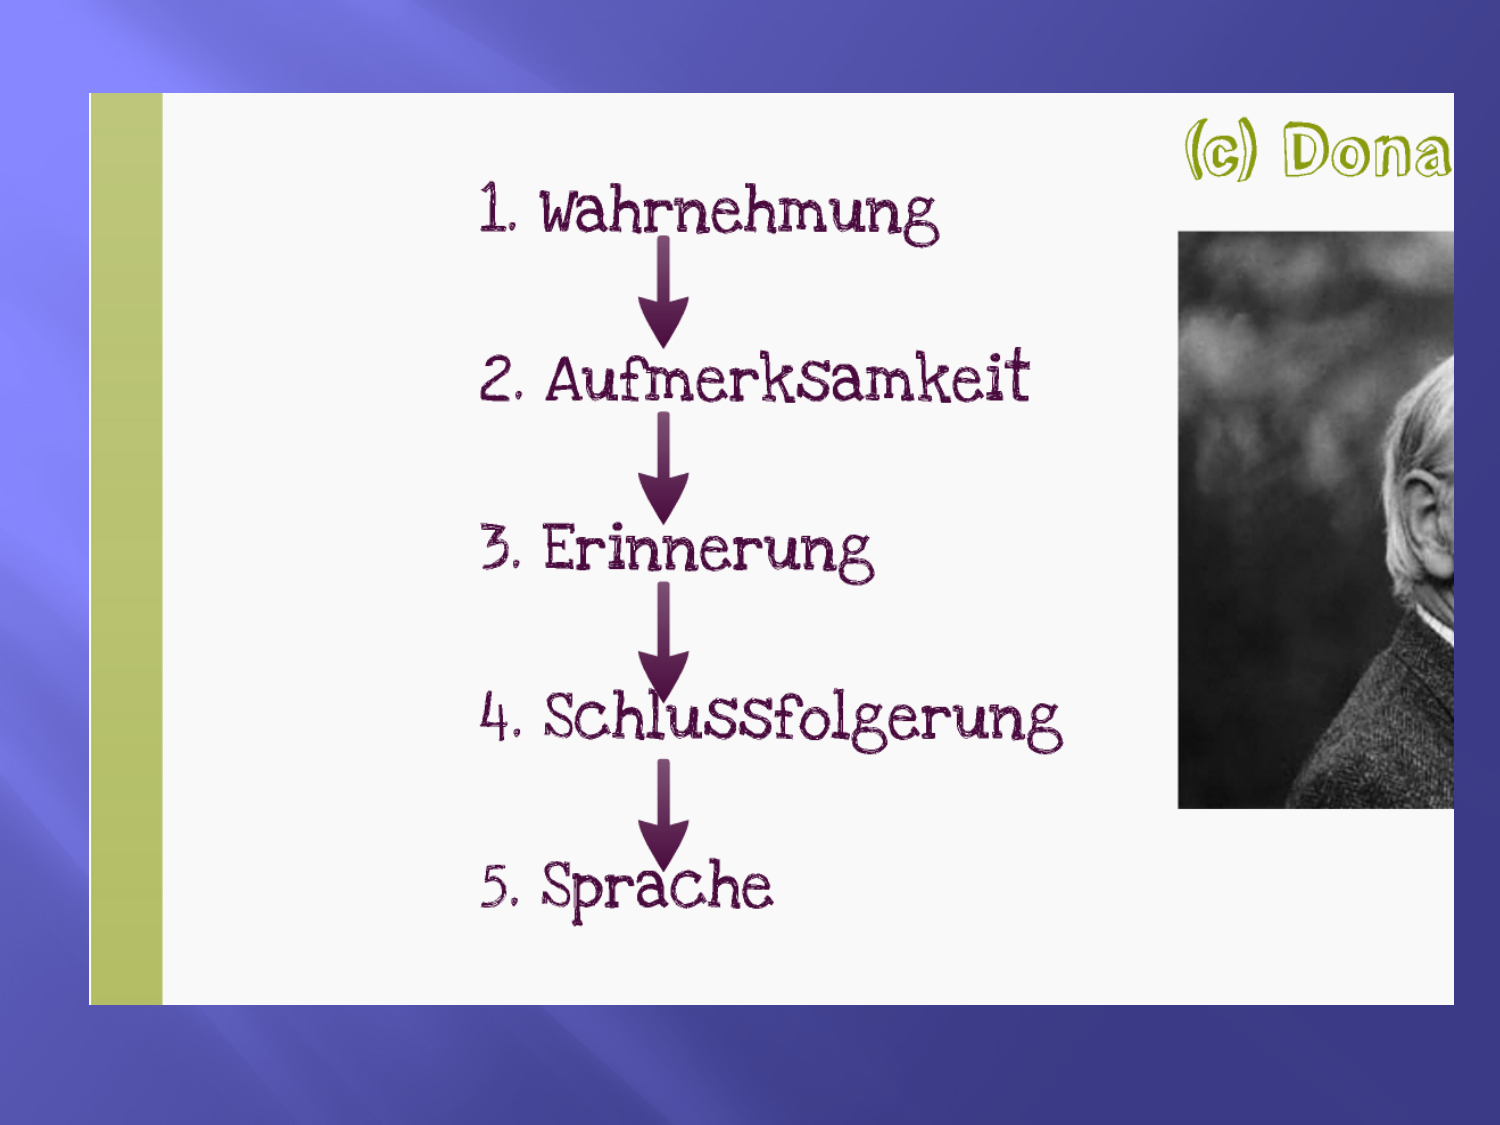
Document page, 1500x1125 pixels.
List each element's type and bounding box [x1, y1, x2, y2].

list [89, 93, 1454, 1006]
